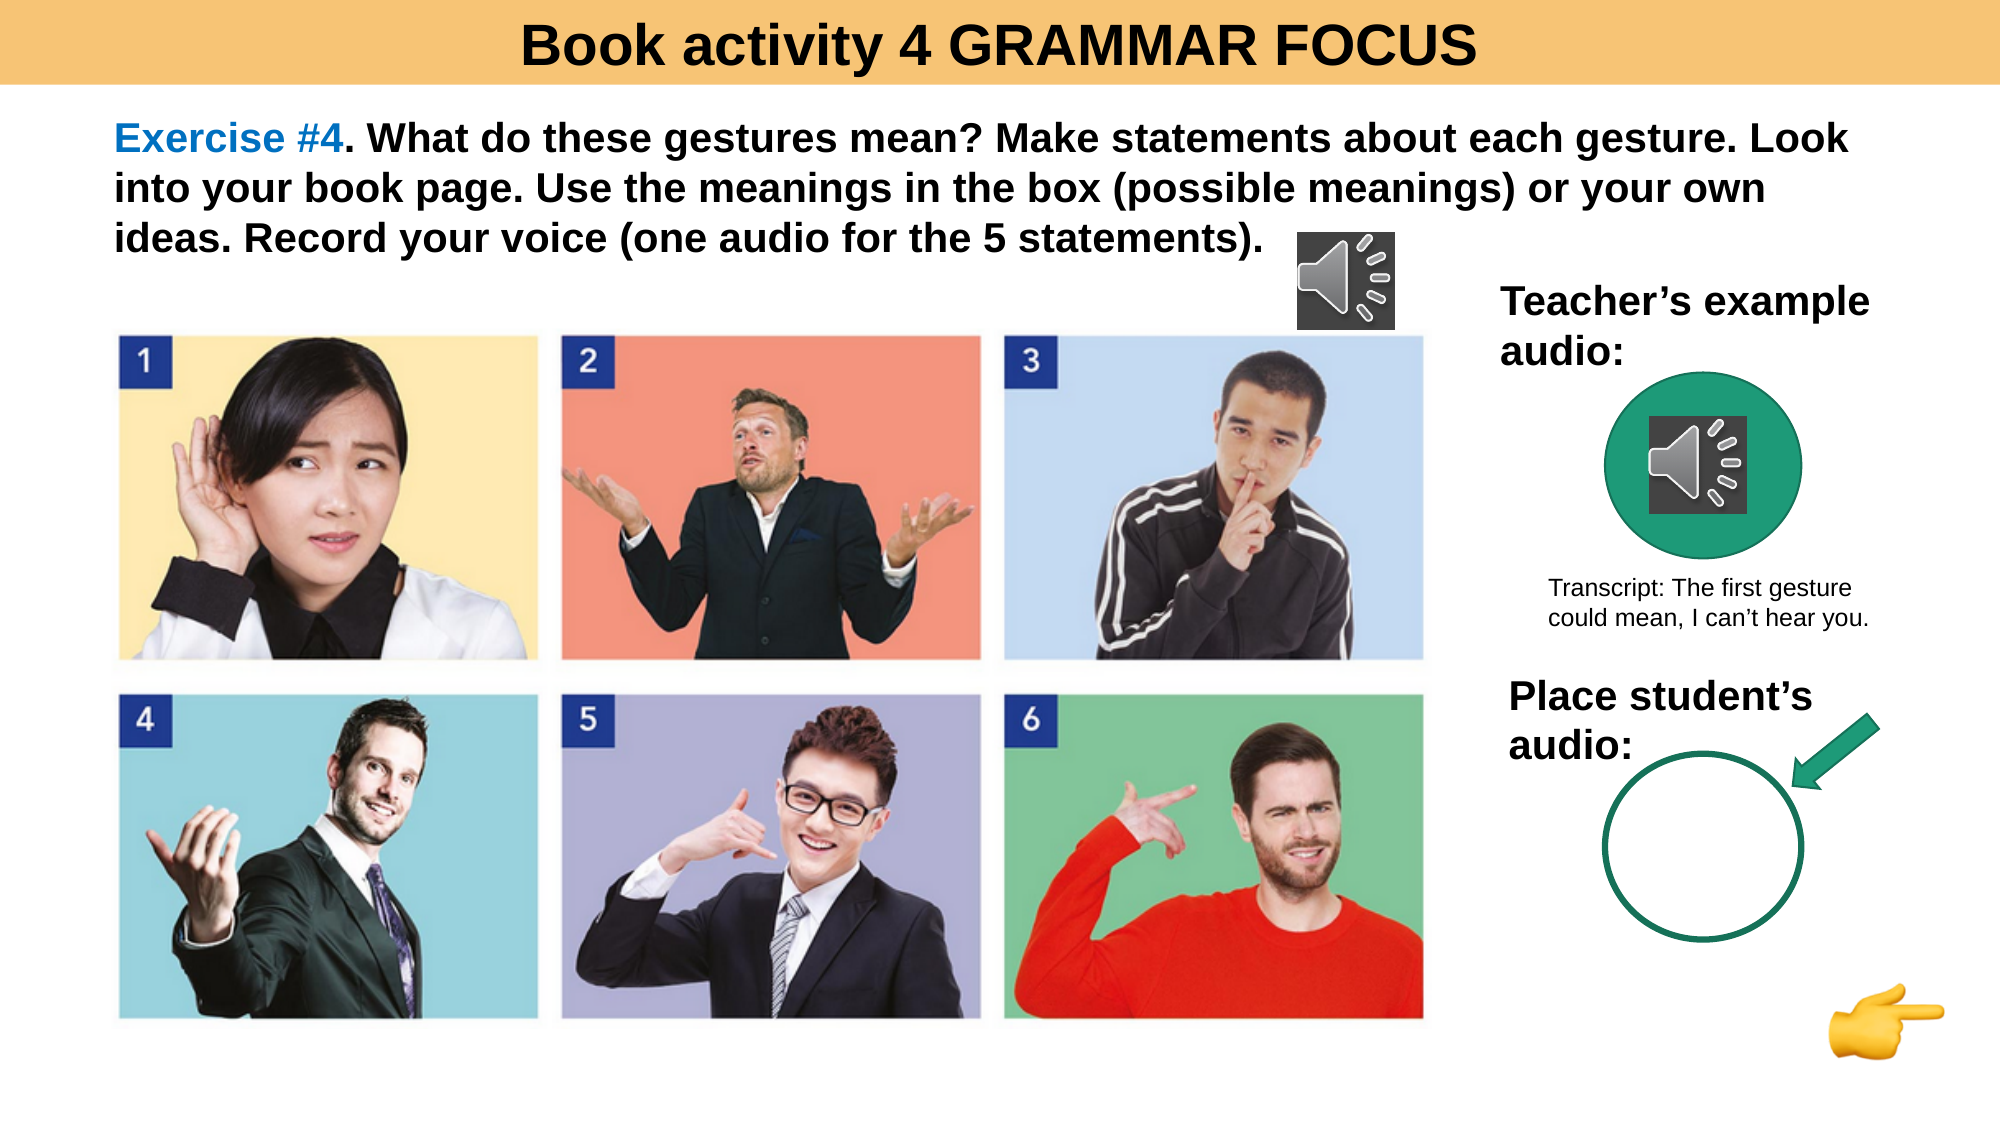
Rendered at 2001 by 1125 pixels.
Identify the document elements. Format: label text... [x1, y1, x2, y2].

text_box Exercise #4. What do these gestures mean? Make statements about each gesture. Look into your book page. Use the meanings in the box (possible meanings) or your own ideas. Record your voice (one audio for the 5 statements). [99, 103, 1882, 269]
picture [1647, 415, 1748, 516]
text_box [1485, 266, 1911, 559]
text_box Transcript: The first gesture could mean, I can’t hear you. [1533, 563, 1911, 639]
text_box Book activity 4 GRAMMAR FOCUS [0, 0, 2000, 85]
picture [111, 230, 1432, 1029]
picture [1827, 960, 1945, 1080]
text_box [1493, 660, 1885, 940]
